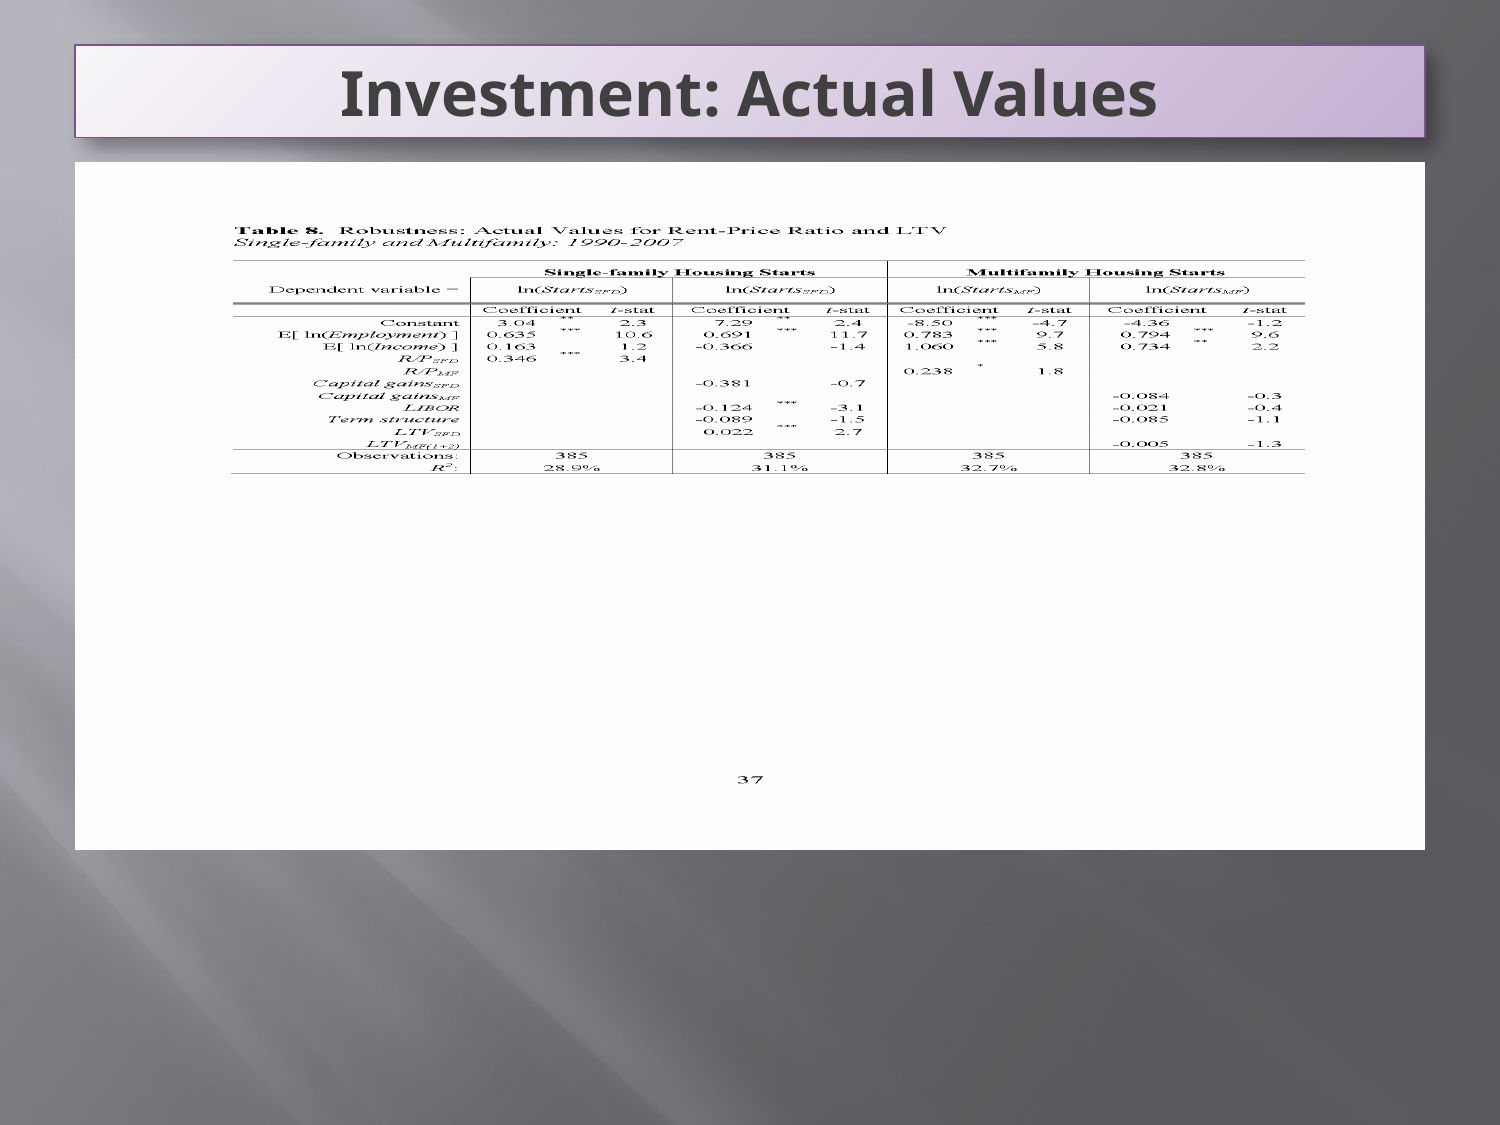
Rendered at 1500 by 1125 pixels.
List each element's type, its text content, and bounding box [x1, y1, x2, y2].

title Investment: Actual Values [74, 44, 1426, 138]
picture [74, 162, 1426, 851]
